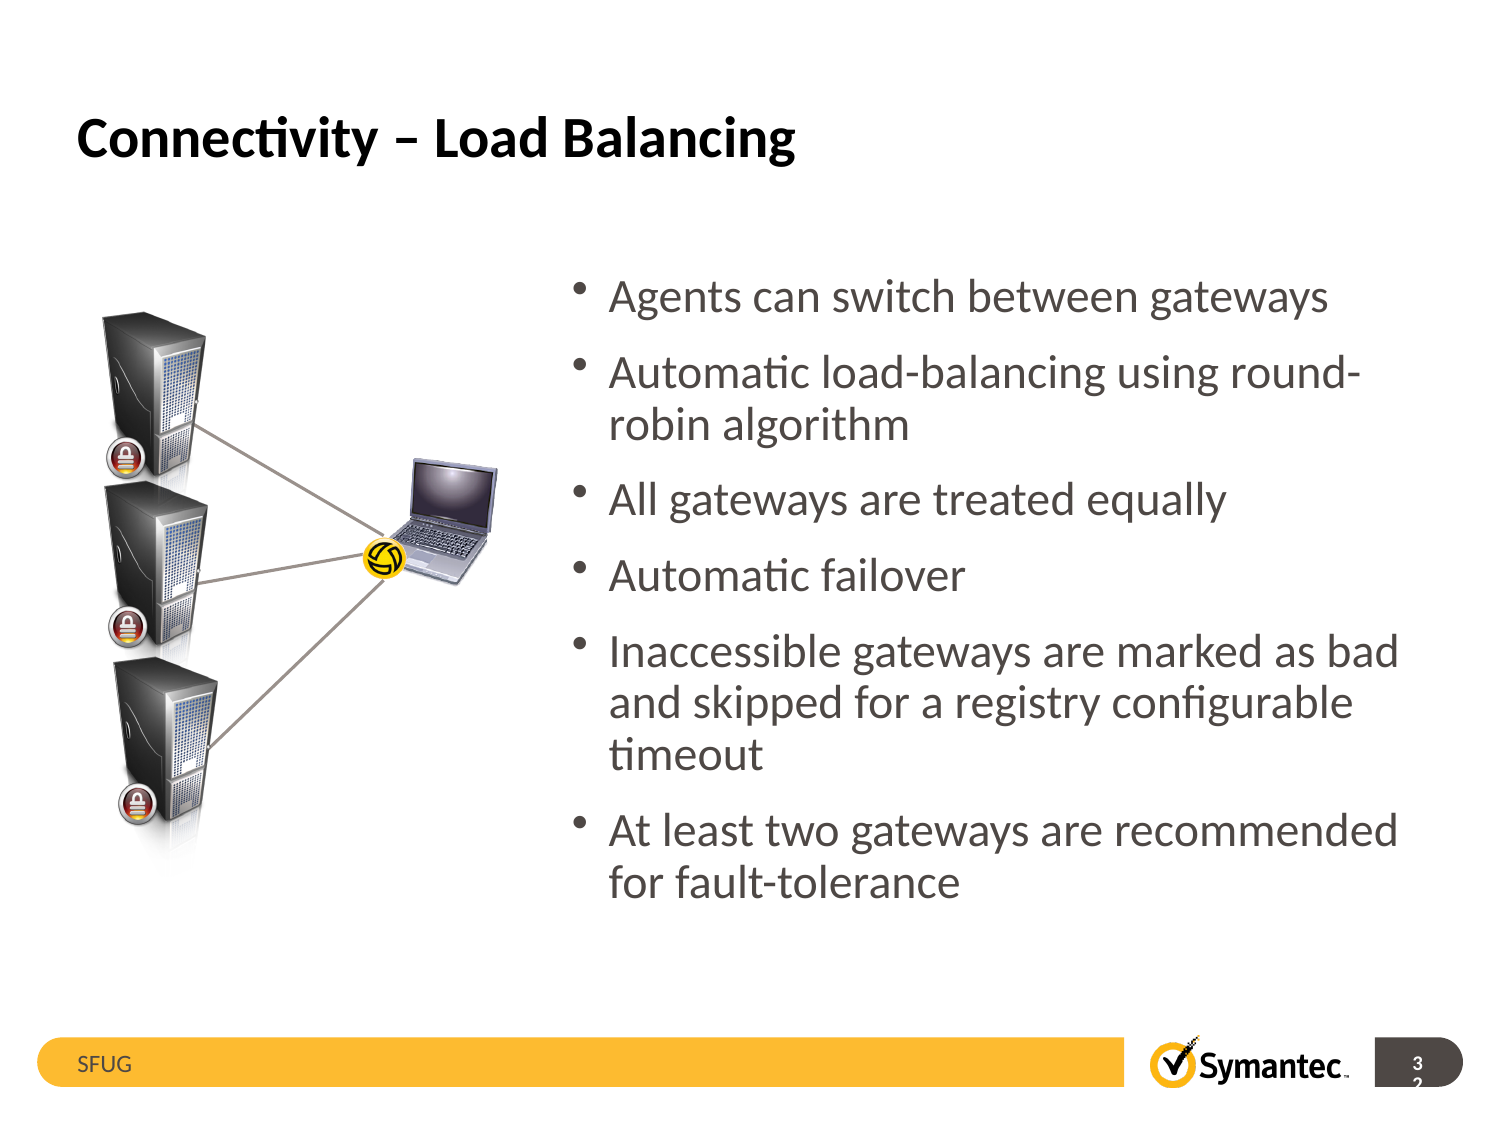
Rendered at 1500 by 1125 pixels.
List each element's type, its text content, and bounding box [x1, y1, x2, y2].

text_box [102, 311, 498, 702]
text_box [165, 580, 384, 791]
picture [113, 656, 218, 879]
title Connectivity – Load Balancing [62, 40, 1438, 179]
footer SFUG [62, 1042, 749, 1082]
picture [1150, 1035, 1349, 1088]
slide_number 32 [1402, 1049, 1428, 1075]
text_box Agents can switch between gateways Automatic load-balancing using round-robin algorithm All gateways are treated equally Automatic failover Inaccessible gateways are marked as bad and skipped for a registry configurable timeout At least two gateways are recommended for fault-tolerance [556, 263, 1438, 922]
